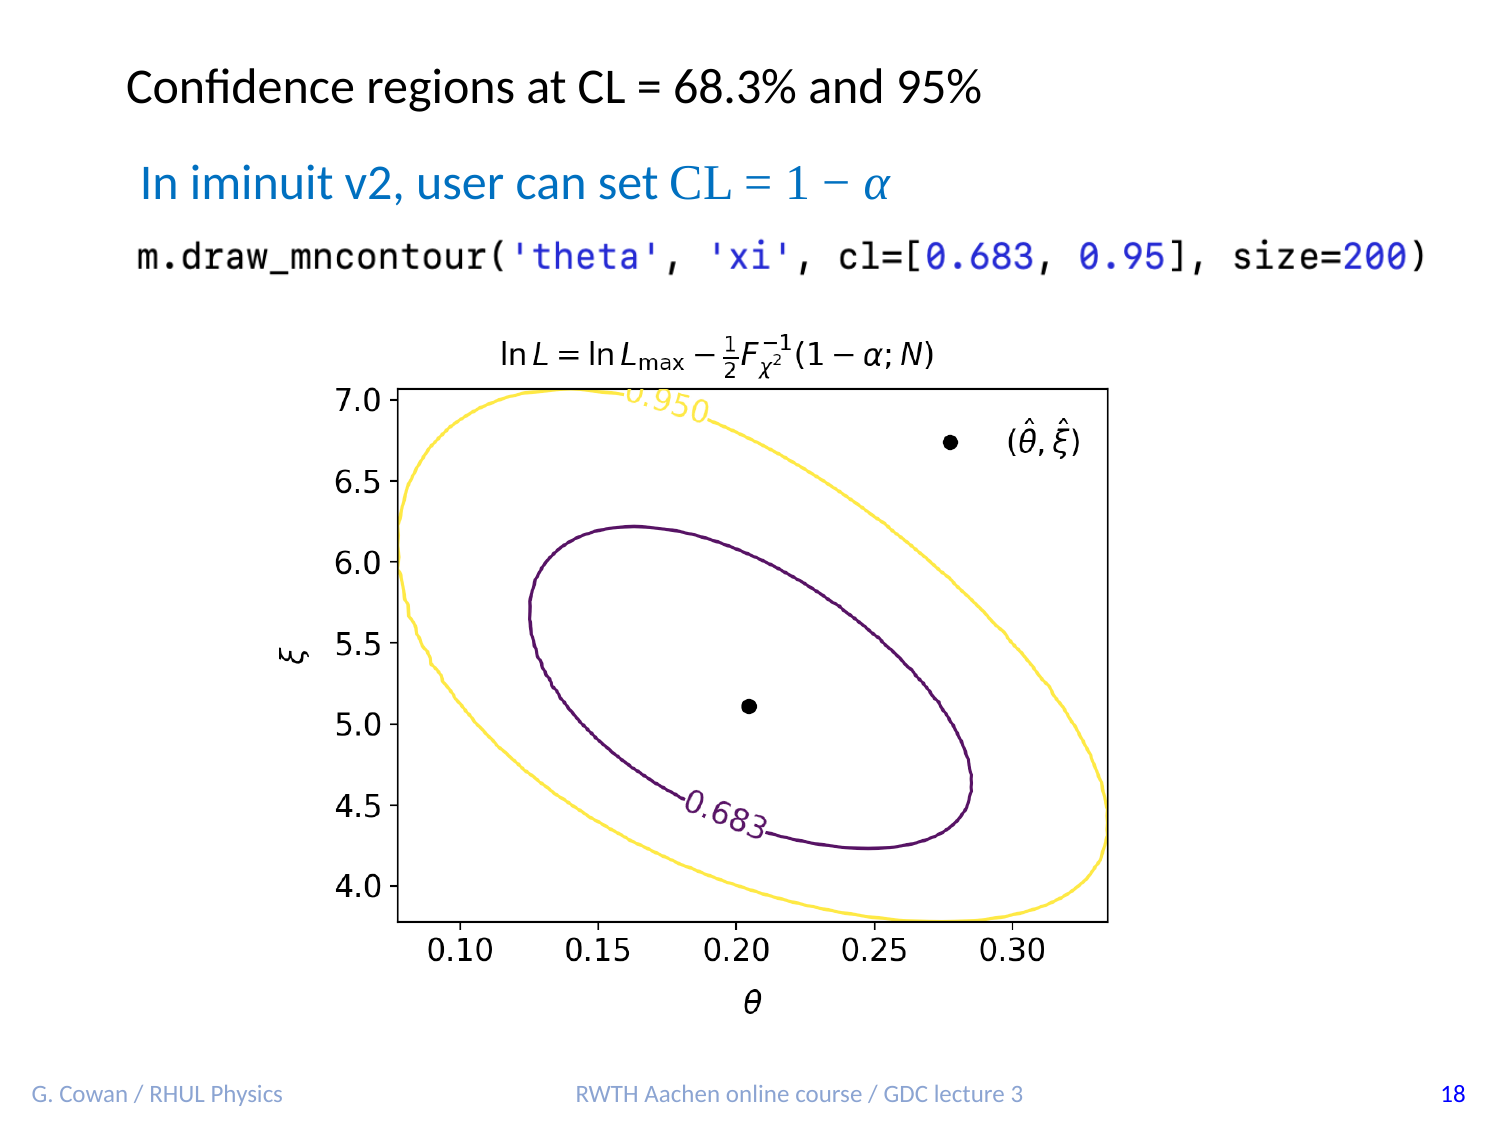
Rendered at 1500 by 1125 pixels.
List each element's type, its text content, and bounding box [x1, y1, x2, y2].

text_box In iminuit v2, user can set CL = 1 − α [125, 141, 905, 217]
slide_number G. Cowan / RHUL Physics [16, 1062, 338, 1123]
footer RWTH Aachen online course / GDC lecture 3 [338, 1062, 1262, 1123]
slide_number 18 [1262, 1062, 1481, 1123]
text_box Confidence regions at CL = 68.3% and 95% [111, 46, 998, 122]
picture [250, 325, 1132, 1023]
picture [115, 228, 1442, 286]
